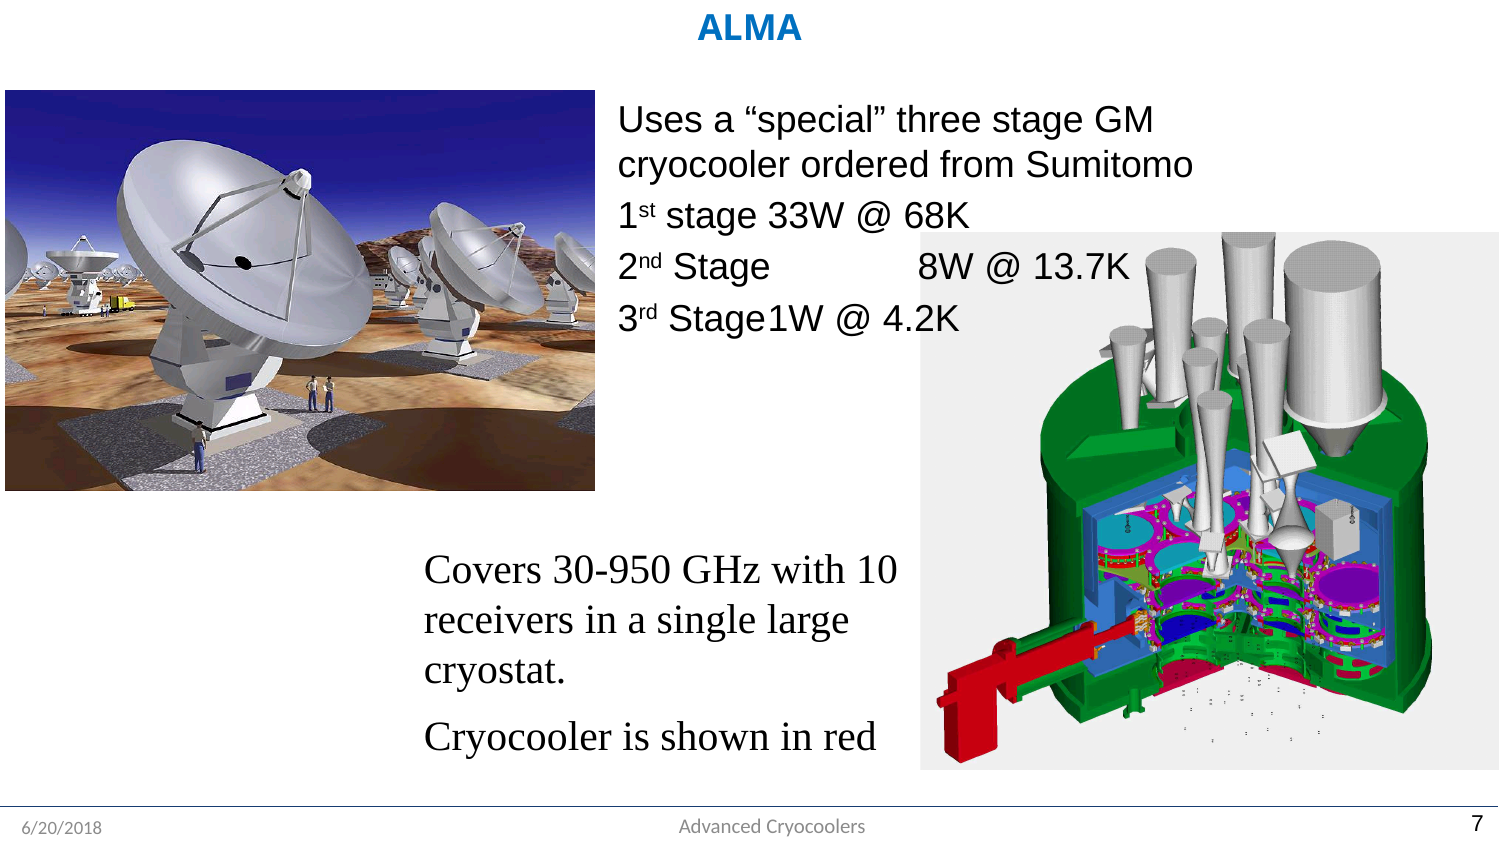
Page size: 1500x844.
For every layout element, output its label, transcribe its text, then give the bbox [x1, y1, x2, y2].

picture [5, 90, 595, 492]
picture [920, 222, 1500, 770]
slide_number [0, 809, 124, 844]
slide_number 7 [1454, 807, 1500, 844]
text_box Covers 30-950 GHz with 10 receivers in a single large cryostat. Cryocooler is shown in red [408, 534, 920, 767]
title ALMA [0, 1, 1500, 57]
text_box Uses a “special” three stage GM cryocooler ordered from Sumitomo 1st stage 33W @ 68K 2nd Stage 8W @ 13.7K 3rd Stage 1W @ 4.2K [602, 87, 1223, 346]
footer Advanced Cryocoolers [504, 808, 1040, 842]
